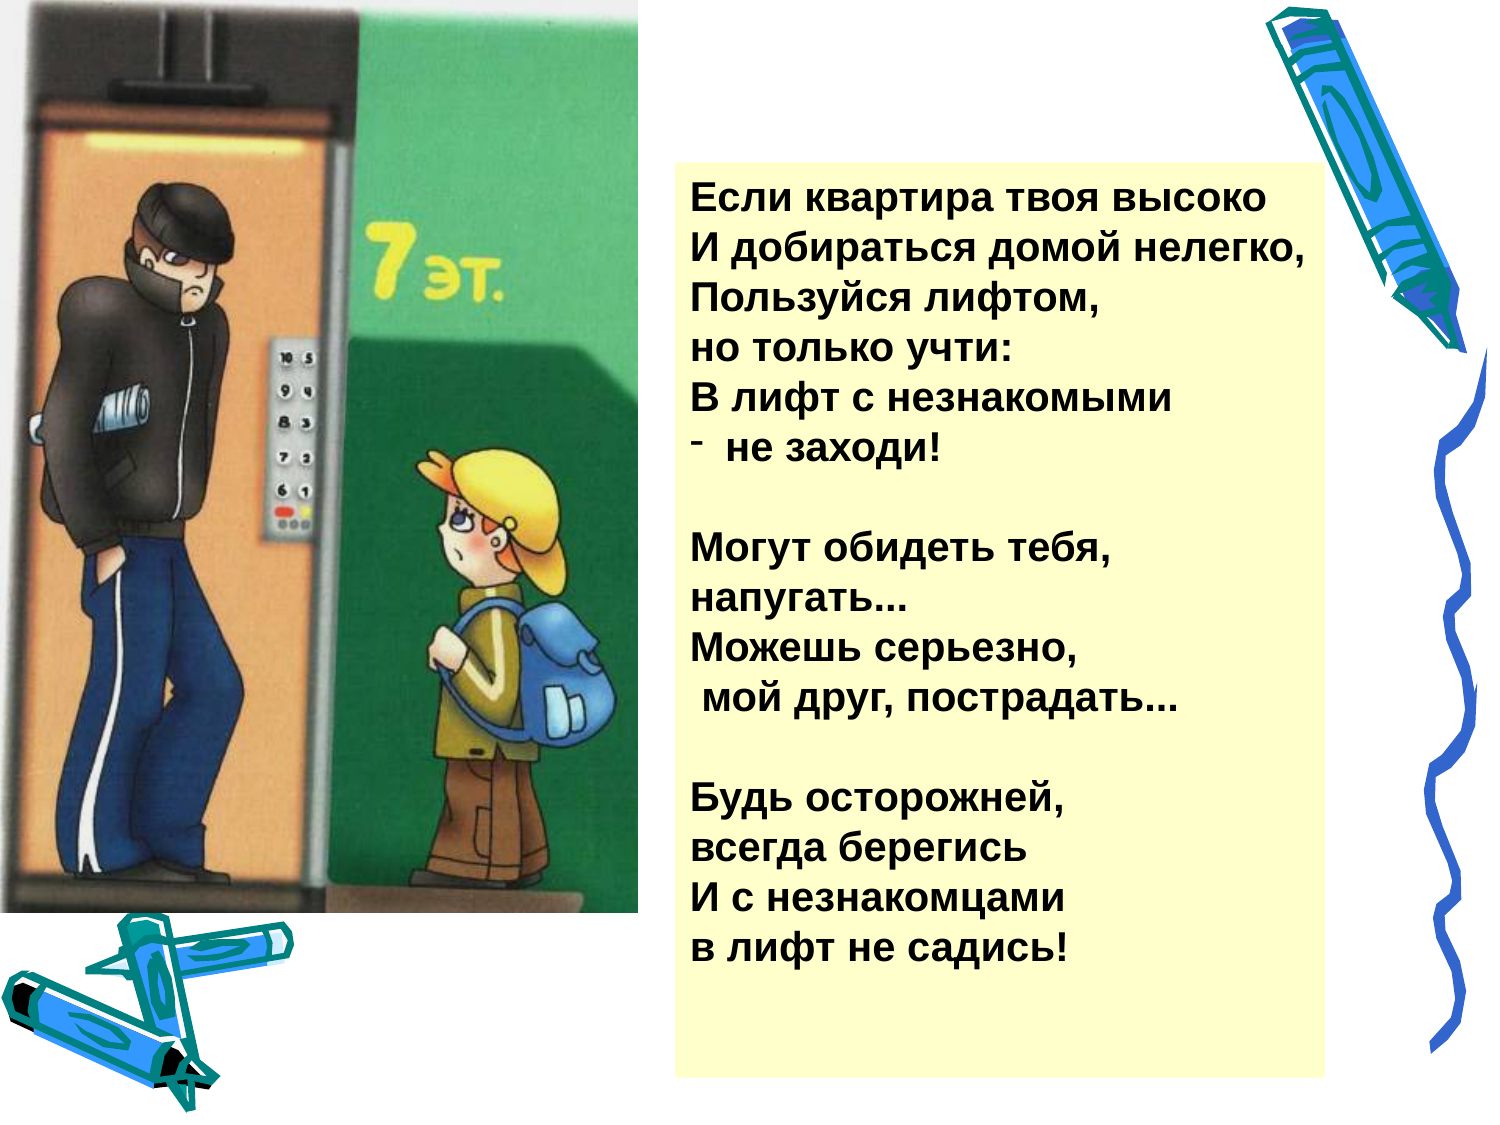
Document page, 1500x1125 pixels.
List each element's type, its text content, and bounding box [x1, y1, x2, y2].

picture [0, 0, 638, 913]
text_box Если квартира твоя высоко И добираться домой нелегко, Пользуйся лифтом, но только учти: В лифт с незнакомыми не заходи! Могут обидеть тебя, напугать... Можешь серьезно, мой друг, пострадать... Будь осторожней, всегда берегись И с незнакомцами в лифт не садись! [675, 162, 1325, 1078]
